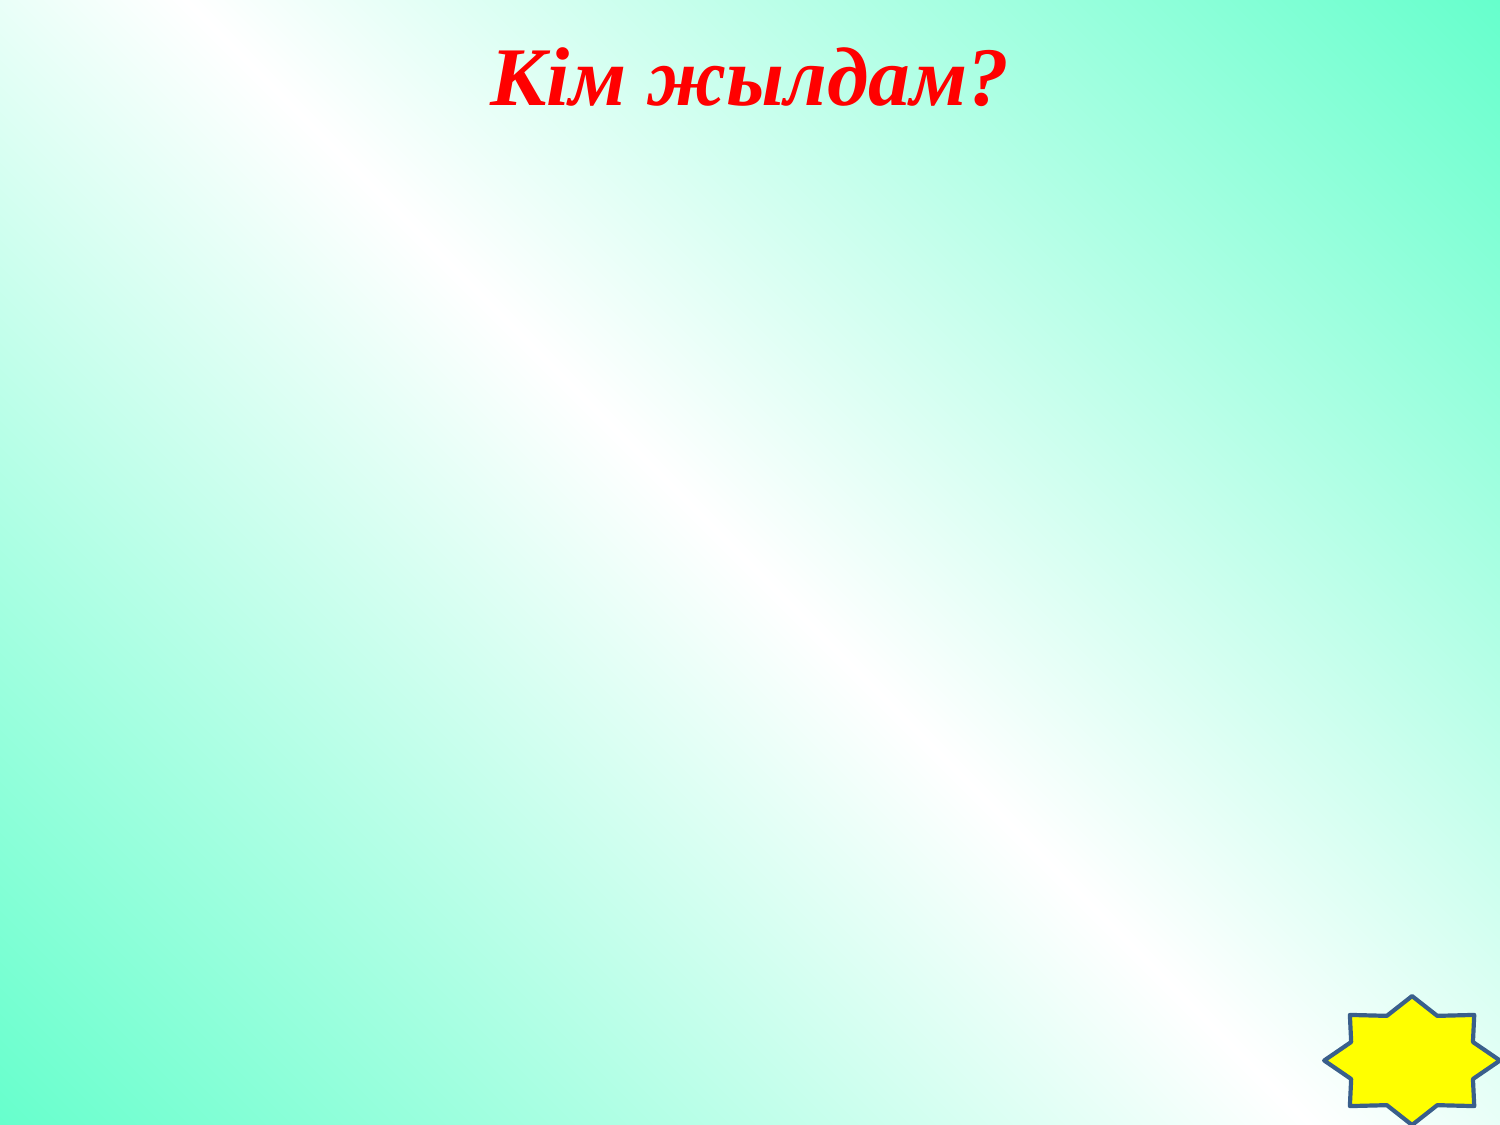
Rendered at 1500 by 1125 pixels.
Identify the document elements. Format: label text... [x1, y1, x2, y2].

text_box [1322, 994, 1500, 1125]
title Кім жылдам? [74, 18, 1426, 127]
